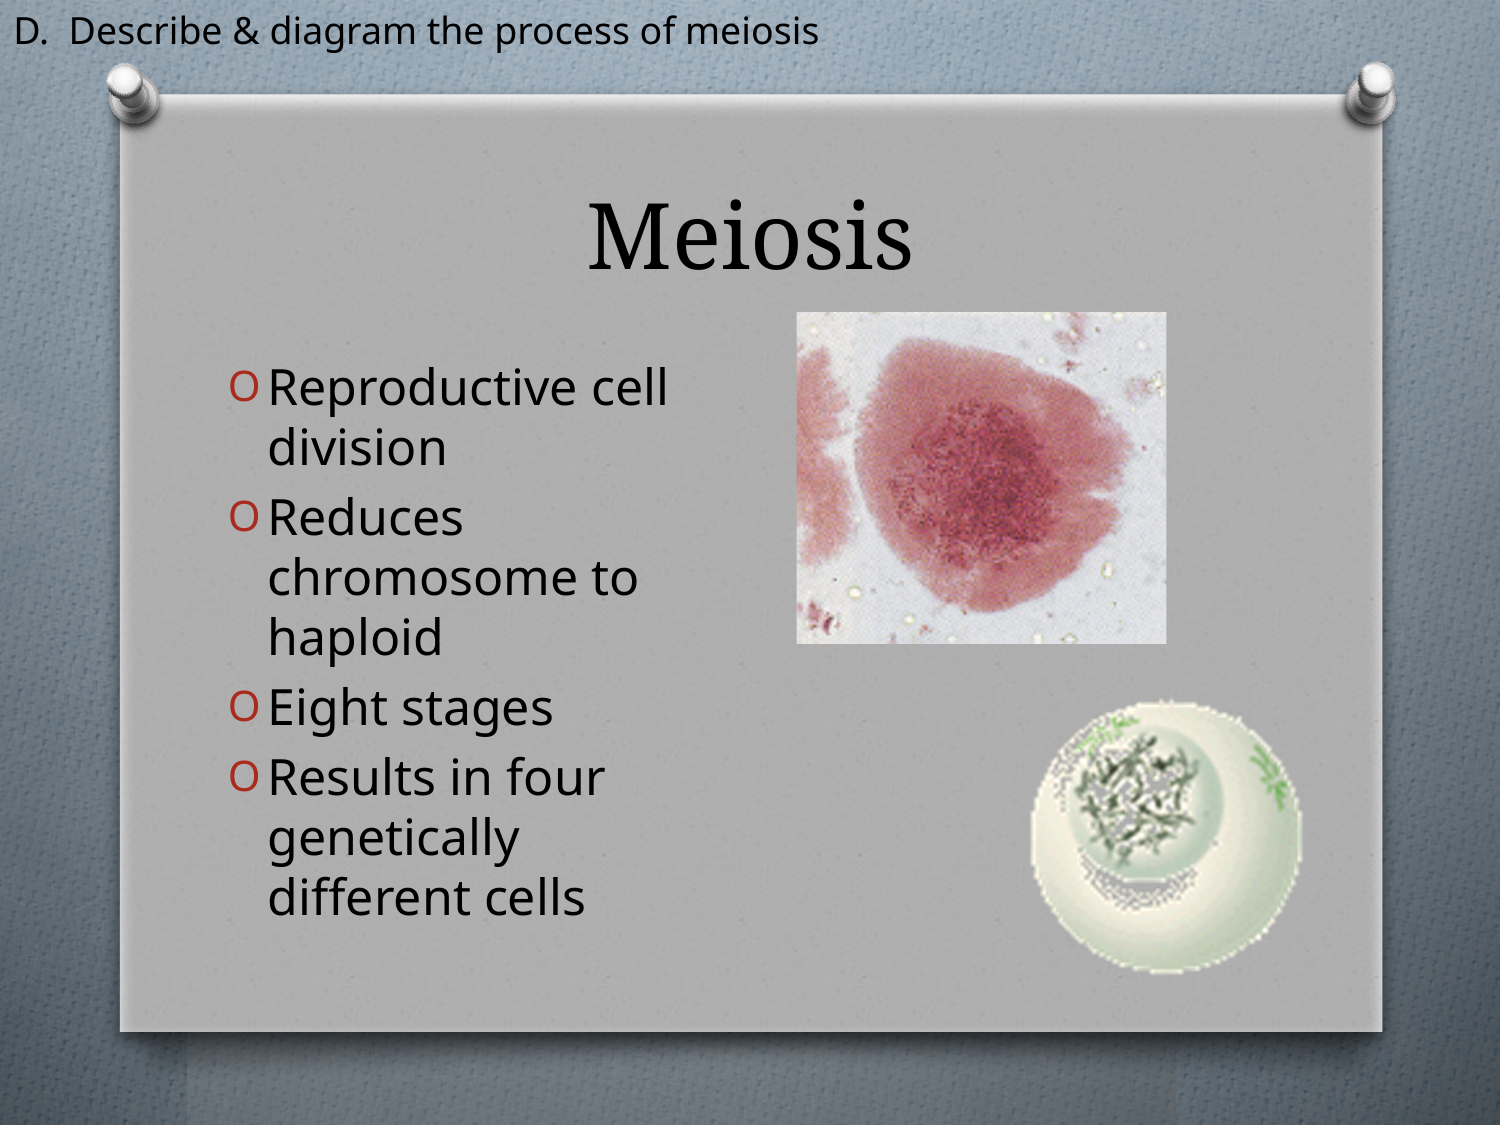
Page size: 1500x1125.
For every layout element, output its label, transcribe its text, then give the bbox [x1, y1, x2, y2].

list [796, 312, 1167, 644]
list Reproductive cell division Reduces chromosome to haploid Eight stages Results in four genetically different cells [213, 348, 738, 939]
picture [997, 662, 1336, 1001]
picture [1317, 35, 1439, 156]
text_box D. Describe & diagram the process of meiosis [0, 0, 1350, 60]
title Meiosis [179, 134, 1323, 332]
picture [75, 60, 198, 153]
